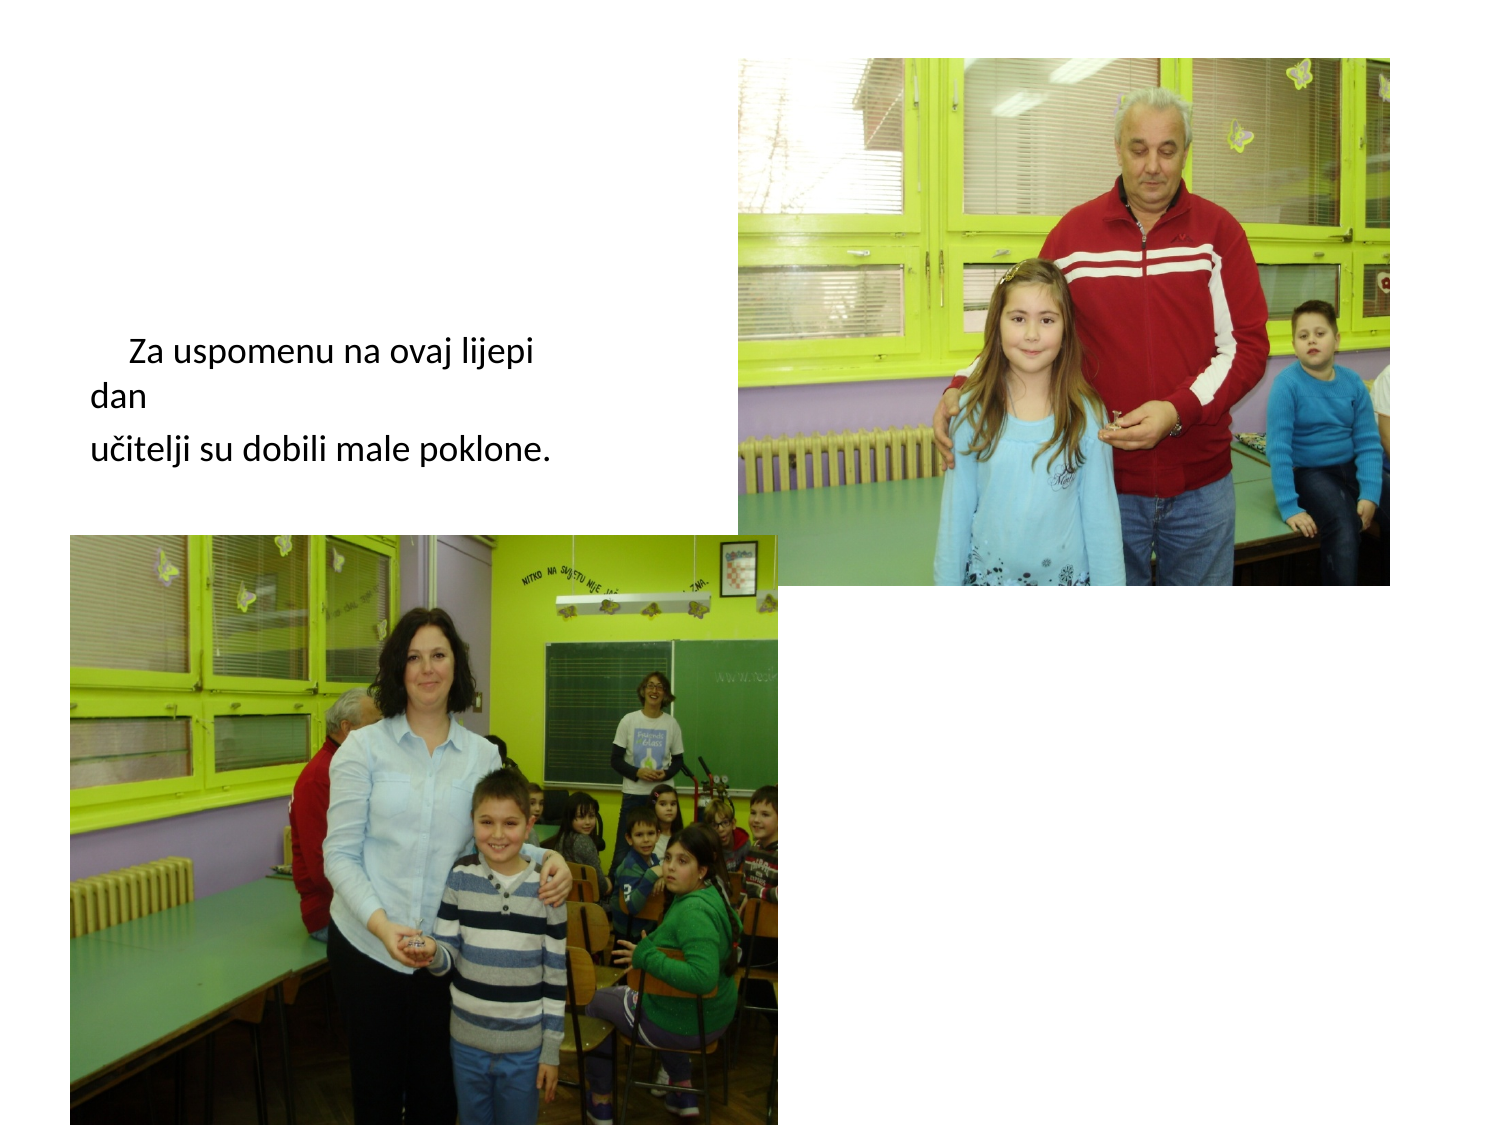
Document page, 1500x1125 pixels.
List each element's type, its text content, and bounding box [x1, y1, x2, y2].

list Za uspomenu na ovaj lijepi dan učitelji su dobili male poklone. [75, 235, 569, 534]
picture [70, 535, 778, 1125]
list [737, 58, 1390, 587]
